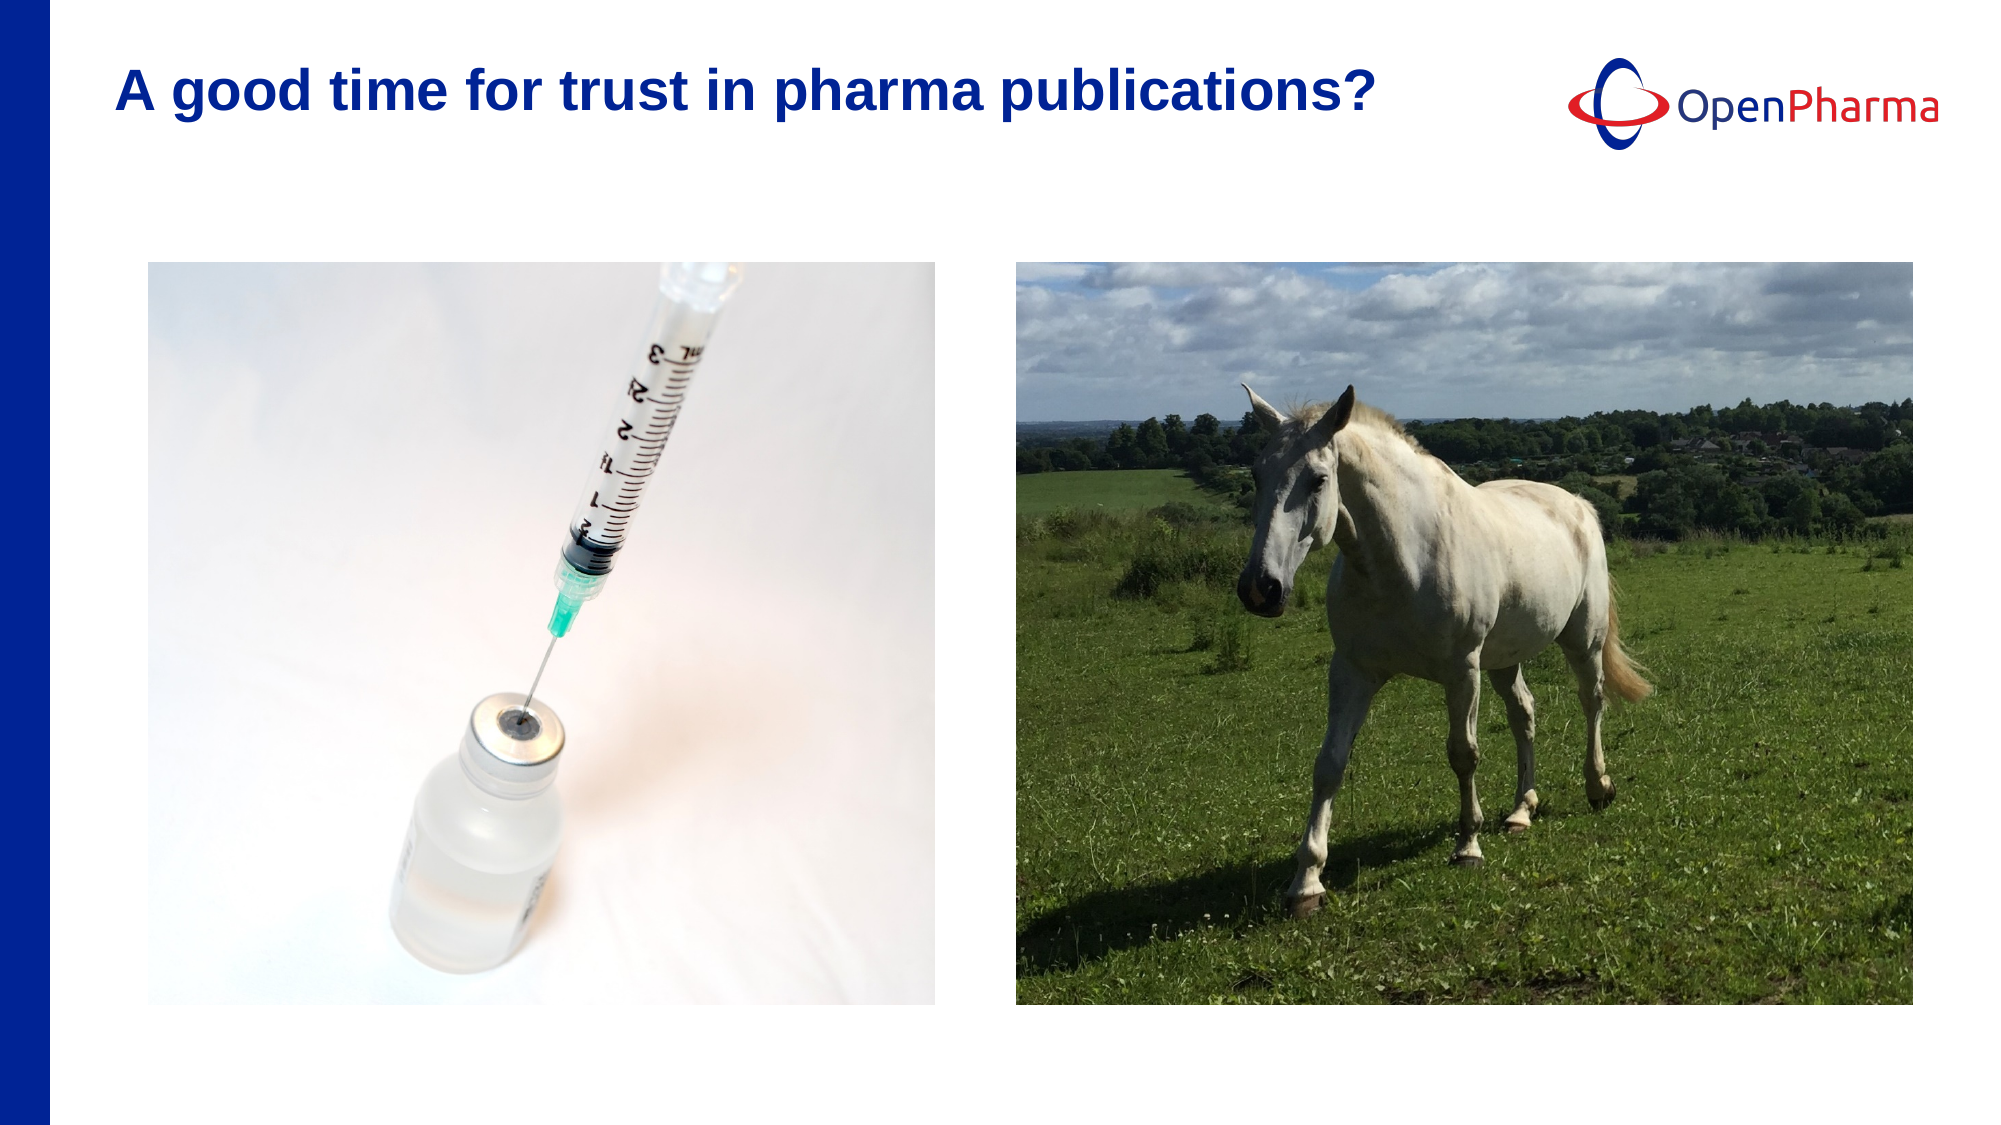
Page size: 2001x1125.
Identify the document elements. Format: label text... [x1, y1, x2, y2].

title A good time for trust in pharma publications? [99, 45, 1525, 233]
picture [1568, 58, 1939, 150]
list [148, 262, 935, 1006]
picture [1016, 262, 1913, 1006]
